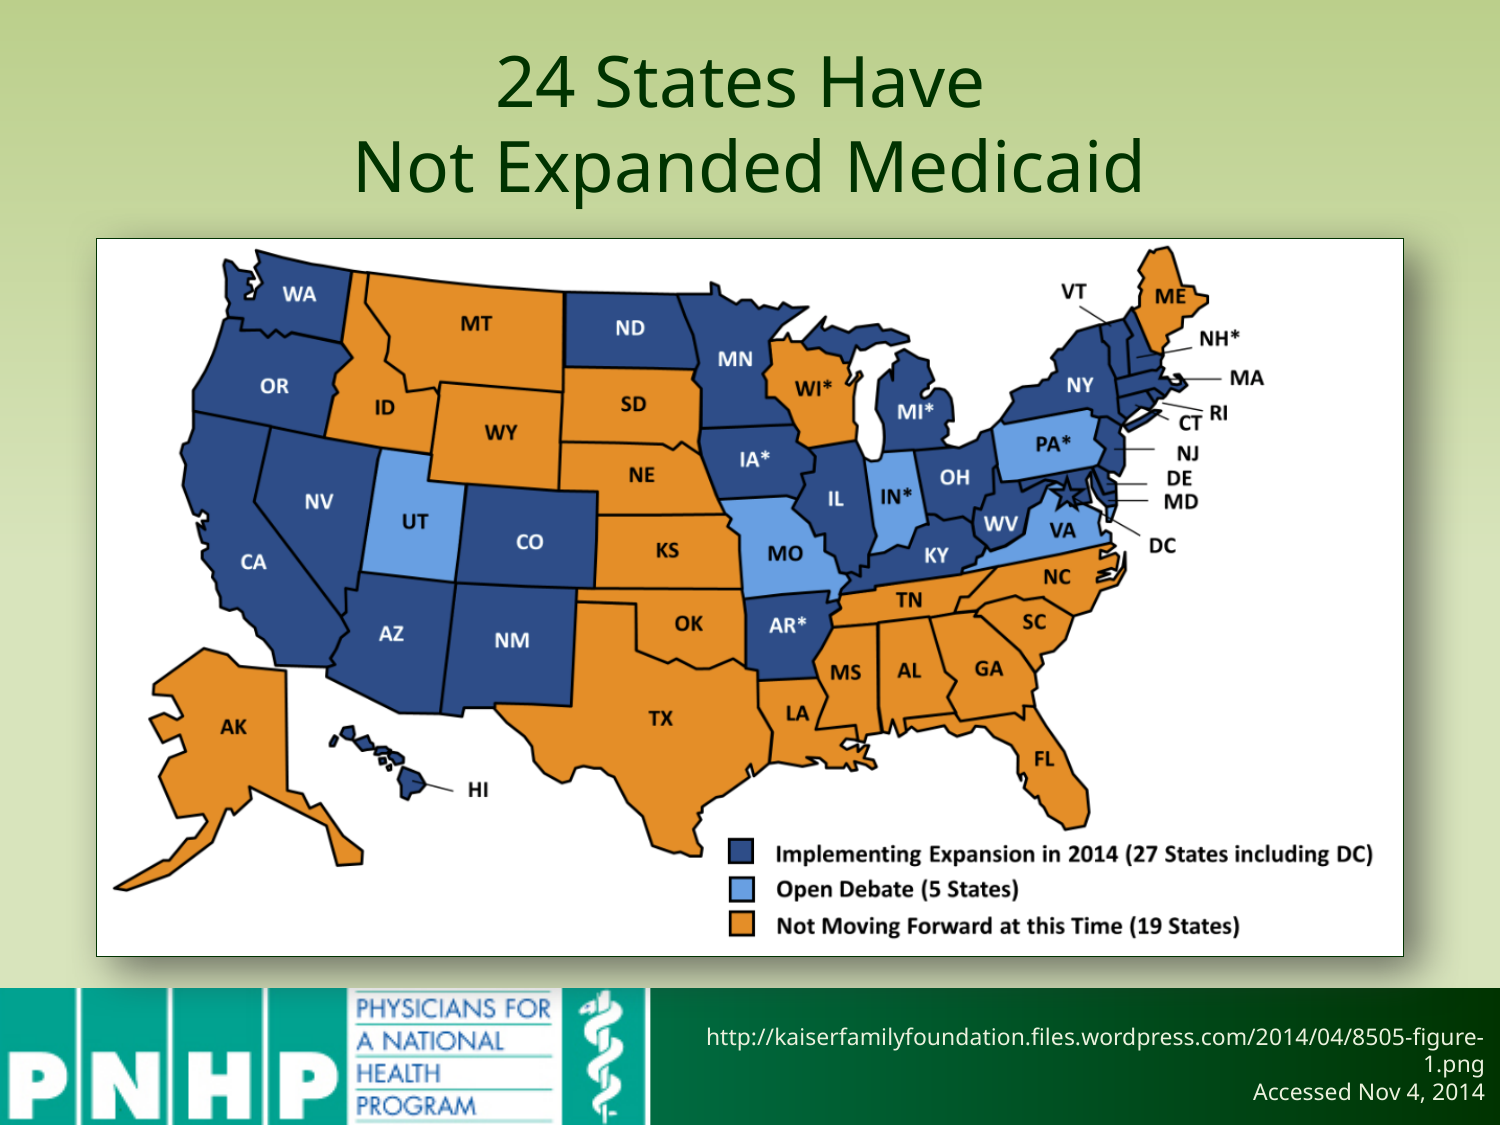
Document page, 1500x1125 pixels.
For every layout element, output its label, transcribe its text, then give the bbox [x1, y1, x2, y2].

picture [0, 988, 651, 1125]
picture [96, 238, 1404, 957]
text_box http://kaiserfamilyfoundation.files.wordpress.com/2014/04/8505-figure-1.png Accessed Nov 4, 2014 [666, 1015, 1500, 1113]
title 24 States Have Not Expanded Medicaid [58, 28, 1441, 216]
